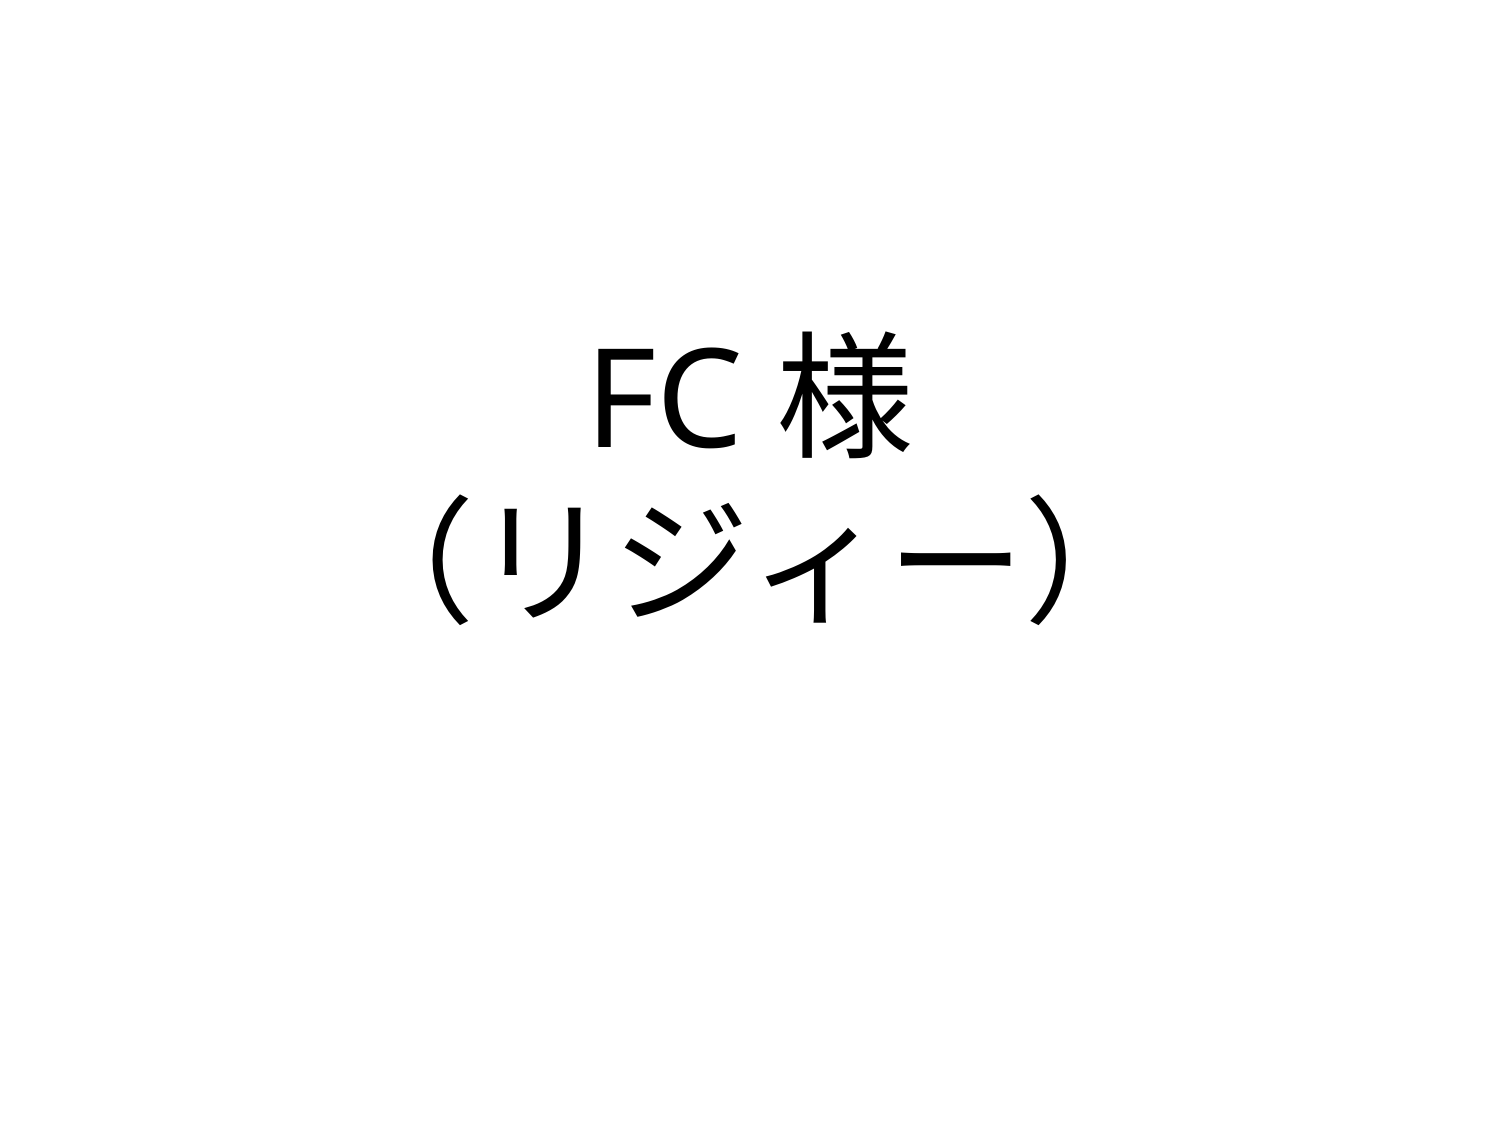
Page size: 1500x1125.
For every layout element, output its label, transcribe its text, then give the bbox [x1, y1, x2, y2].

text_box FC様 （リジィー） [29, 302, 1471, 648]
